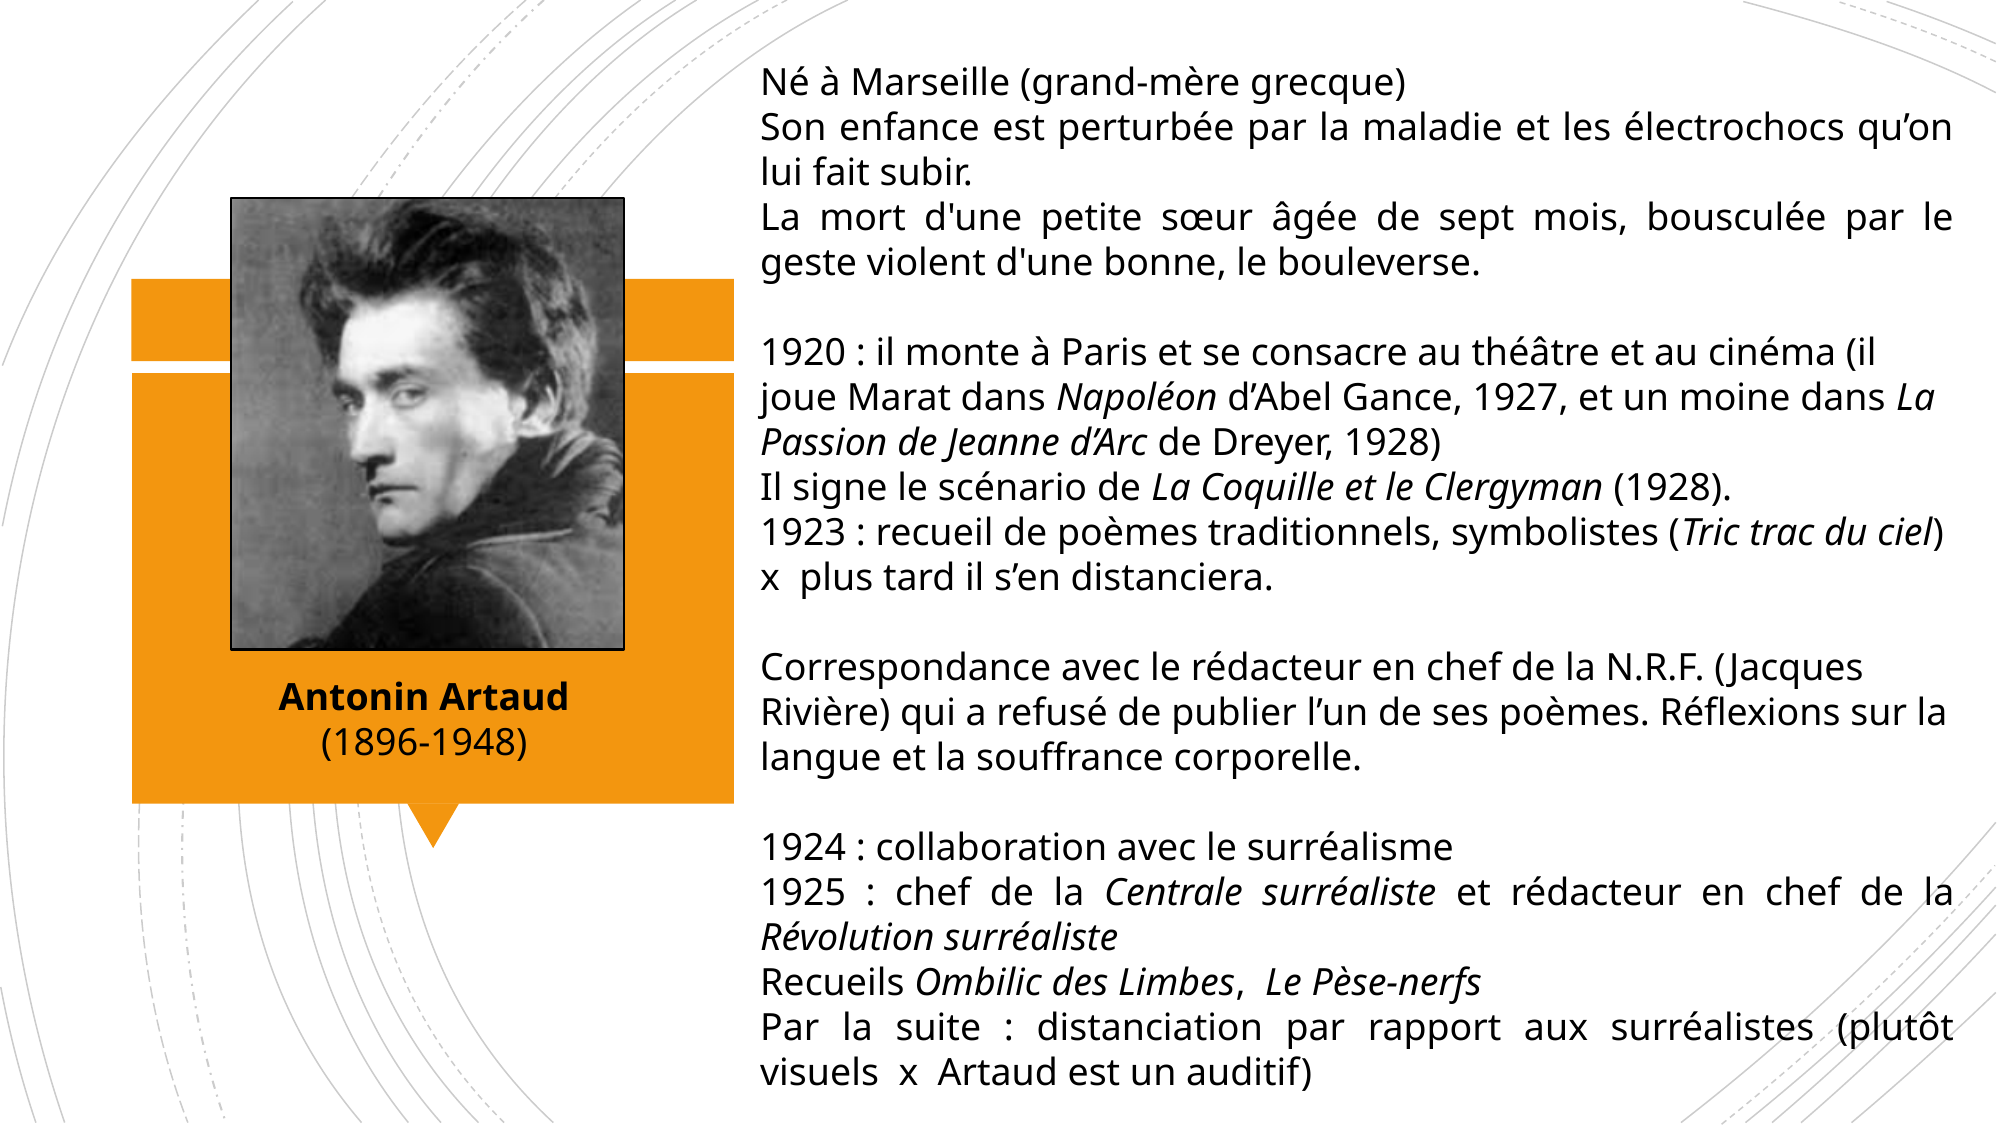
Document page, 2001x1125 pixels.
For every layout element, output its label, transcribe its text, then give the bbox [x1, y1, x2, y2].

picture [232, 198, 623, 649]
text_box Né à Marseille (grand-mère grecque) Son enfance est perturbée par la maladie et les électrochocs qu’on lui fait subir. La mort d'une petite sœur âgée de sept mois, bousculée par le geste violent d'une bonne, le bouleverse. 1920 : il monte à Paris et se consacre au théâtre et au cinéma (il joue Marat dans Napoléon d’Abel Gance, 1927, et un moine dans La Passion de Jeanne d’Arc de Dreyer, 1928) Il signe le scénario de La Coquille et le Clergyman (1928). 1923 : recueil de poèmes traditionnels, symbolistes (Tric trac du ciel) x plus tard il s’en distanciera. Correspondance avec le rédacteur en chef de la N.R.F. (Jacques Rivière) qui a refusé de publier l’un de ses poèmes. Réflexions sur la langue et la souffrance corporelle. 1924 : collaboration avec le surréalisme 1925 : chef de la Centrale surréaliste et rédacteur en chef de la Révolution surréaliste Recueils Ombilic des Limbes, Le Pèse-nerfs Par la suite : distanciation par rapport aux surréalistes (plutôt visuels x Artaud est un auditif) [745, 50, 1970, 1101]
text_box Antonin Artaud (1896-1948) [225, 665, 623, 771]
